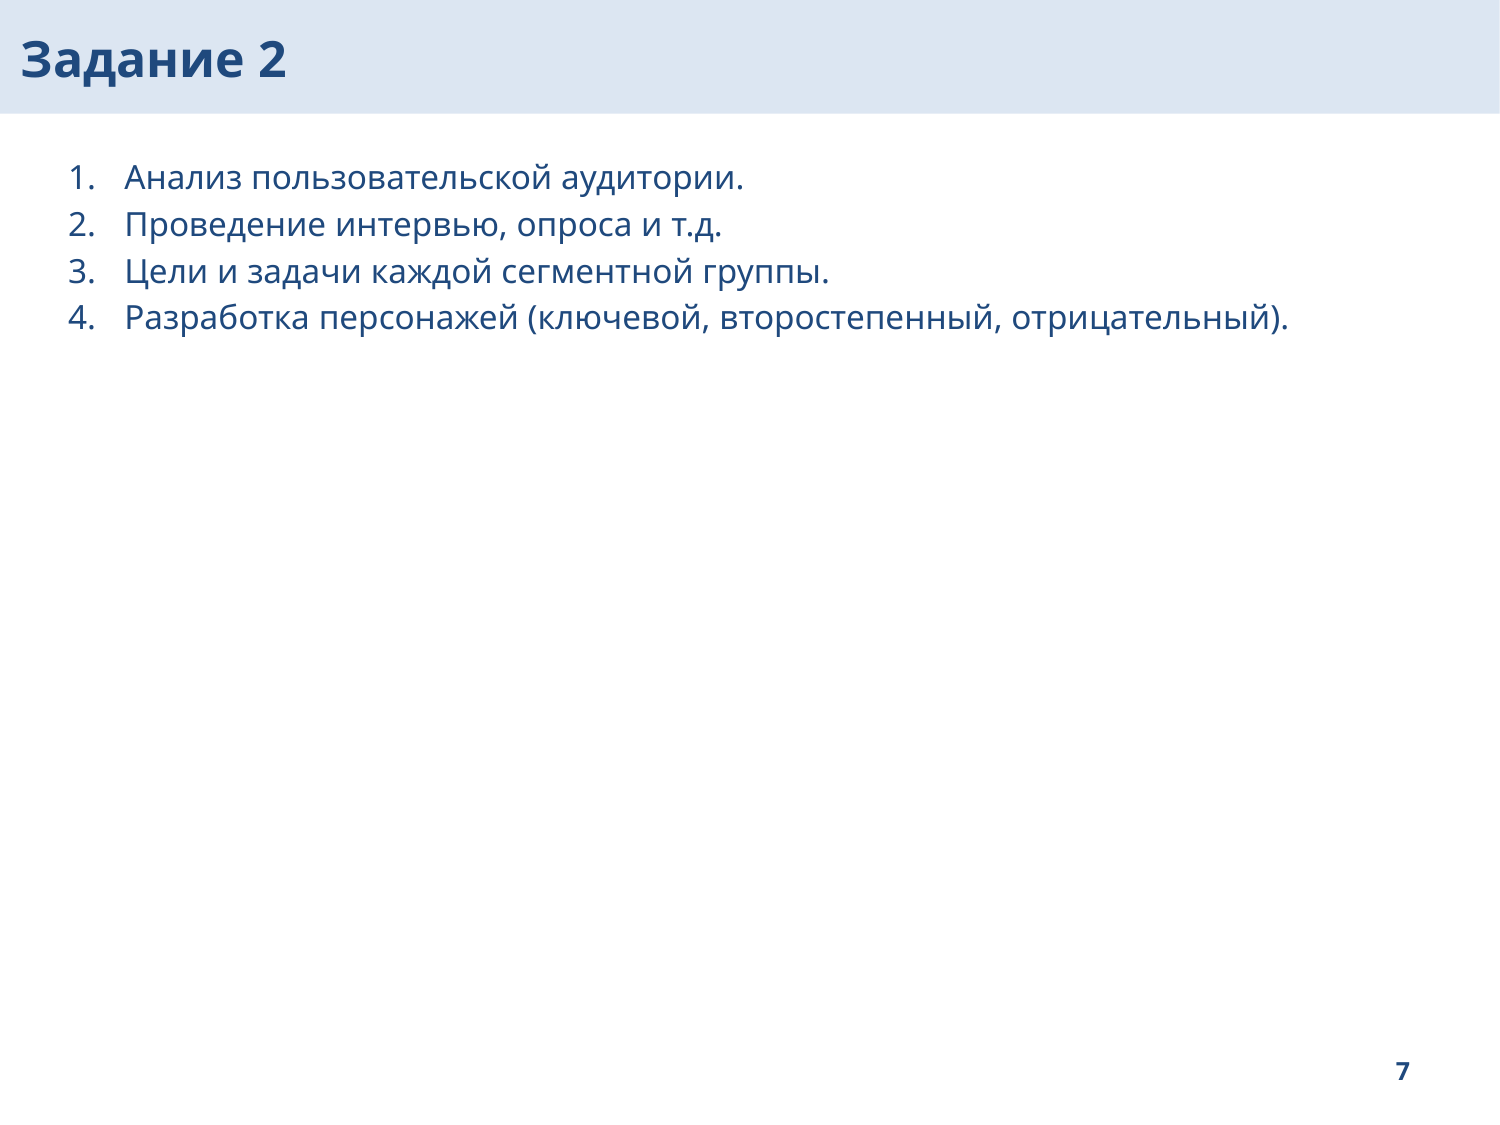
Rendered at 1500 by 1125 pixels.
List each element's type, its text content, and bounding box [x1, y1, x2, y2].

slide_number 7 [1074, 1042, 1425, 1103]
text_box [0, 0, 1500, 116]
text_box Задание 2 [5, 14, 1356, 102]
list Анализ пользовательской аудитории. Проведение интервью, опроса и т.д. Цели и задачи каждой сегментной группы. Разработка персонажей (ключевой, второстепенный, отрицательный). [53, 149, 1404, 892]
